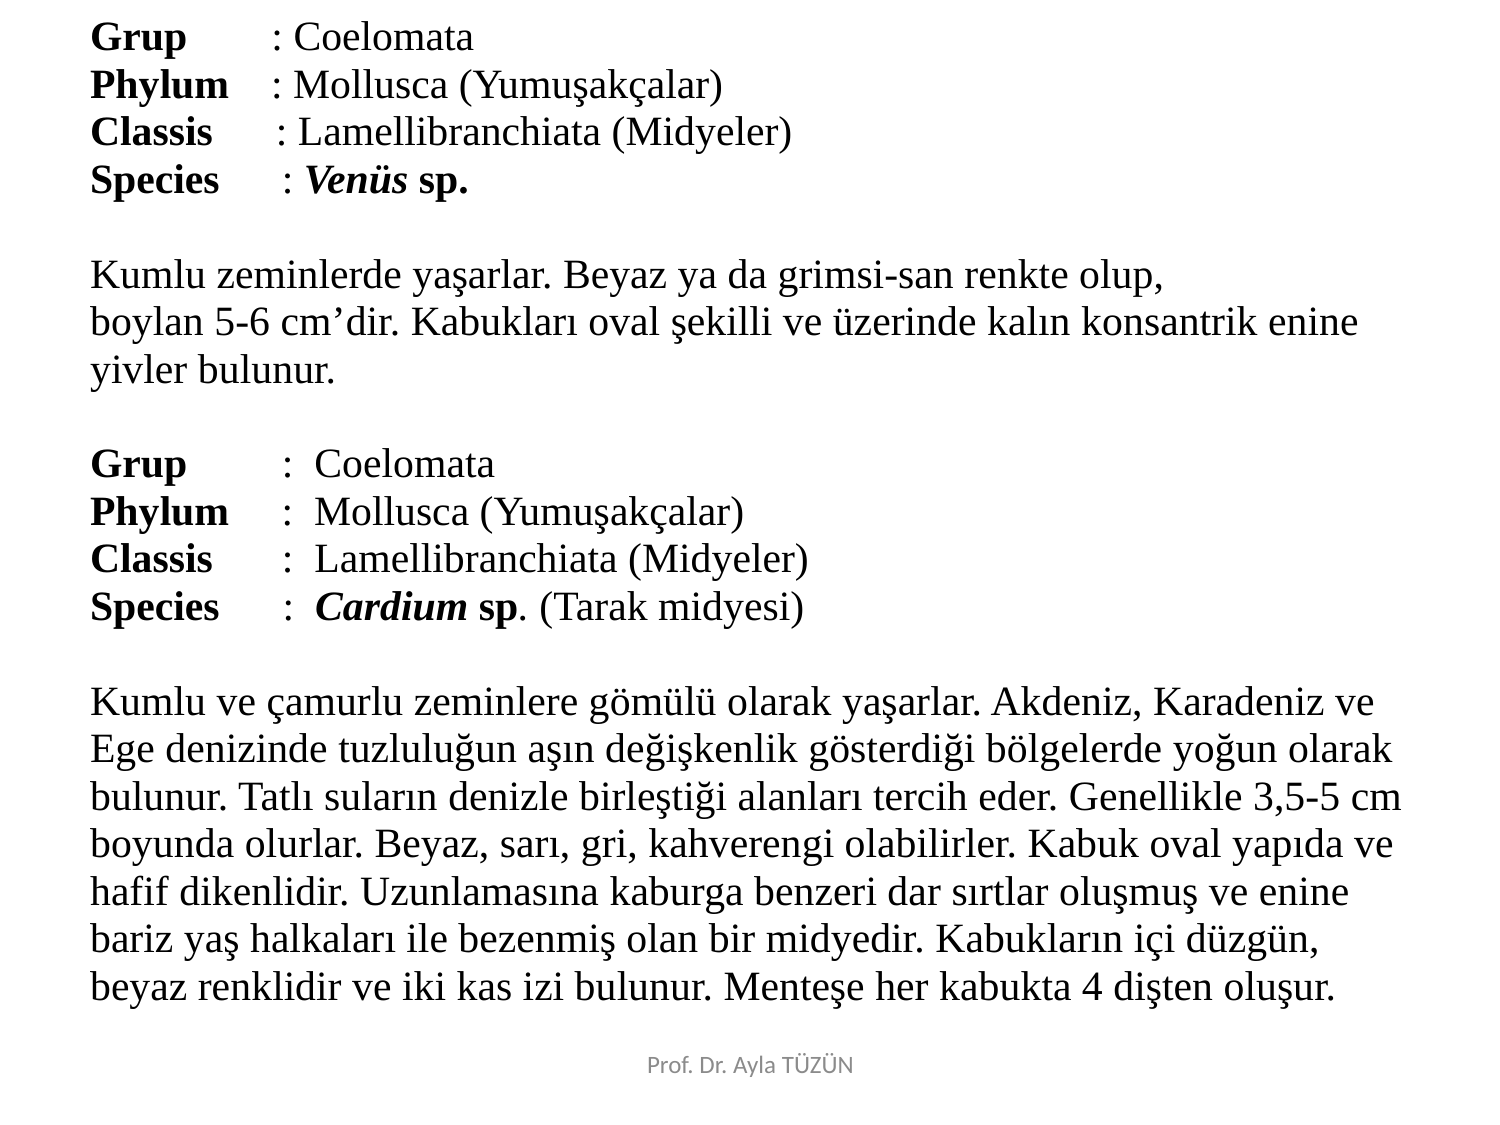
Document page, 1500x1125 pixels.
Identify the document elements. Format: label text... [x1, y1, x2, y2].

title Grup : Coelomata Phylum : Mollusca (Yumuşakçalar) Classis : Lamellibranchiata (Midyeler) Species : Venüs sp. Kumlu zeminlerde yaşarlar. Beyaz ya da grimsi-san renkte olup, boylan 5-6 cm’dir. Kabukları oval şekilli ve üzerinde kalın konsantrik enine yivler bulunur. Grup : Coelomata Phylum : Mollusca (Yumuşakçalar) Classis : Lamellibranchiata (Midyeler) Species : Cardium sp. (Tarak midyesi) Kumlu ve çamurlu zeminlere gömülü olarak yaşarlar. Akdeniz, Karadeniz ve Ege denizinde tuzluluğun aşın değişkenlik gösterdiği bölgelerde yoğun olarak bulunur. Tatlı suların denizle birleştiği alanları tercih eder. Genellikle 3,5-5 cm boyunda olurlar. Beyaz, sarı, gri, kahverengi olabilirler. Kabuk oval yapıda ve hafif dikenlidir. Uzunlamasına kaburga benzeri dar sırtlar oluşmuş ve enine bariz yaş halkaları ile bezenmiş olan bir midyedir. Kabukların içi düzgün, beyaz renklidir ve iki kas izi bulunur. Menteşe her kabukta 4 dişten oluşur. [75, 19, 1425, 1059]
footer Prof. Dr. Ayla TÜZÜN [513, 1024, 989, 1103]
